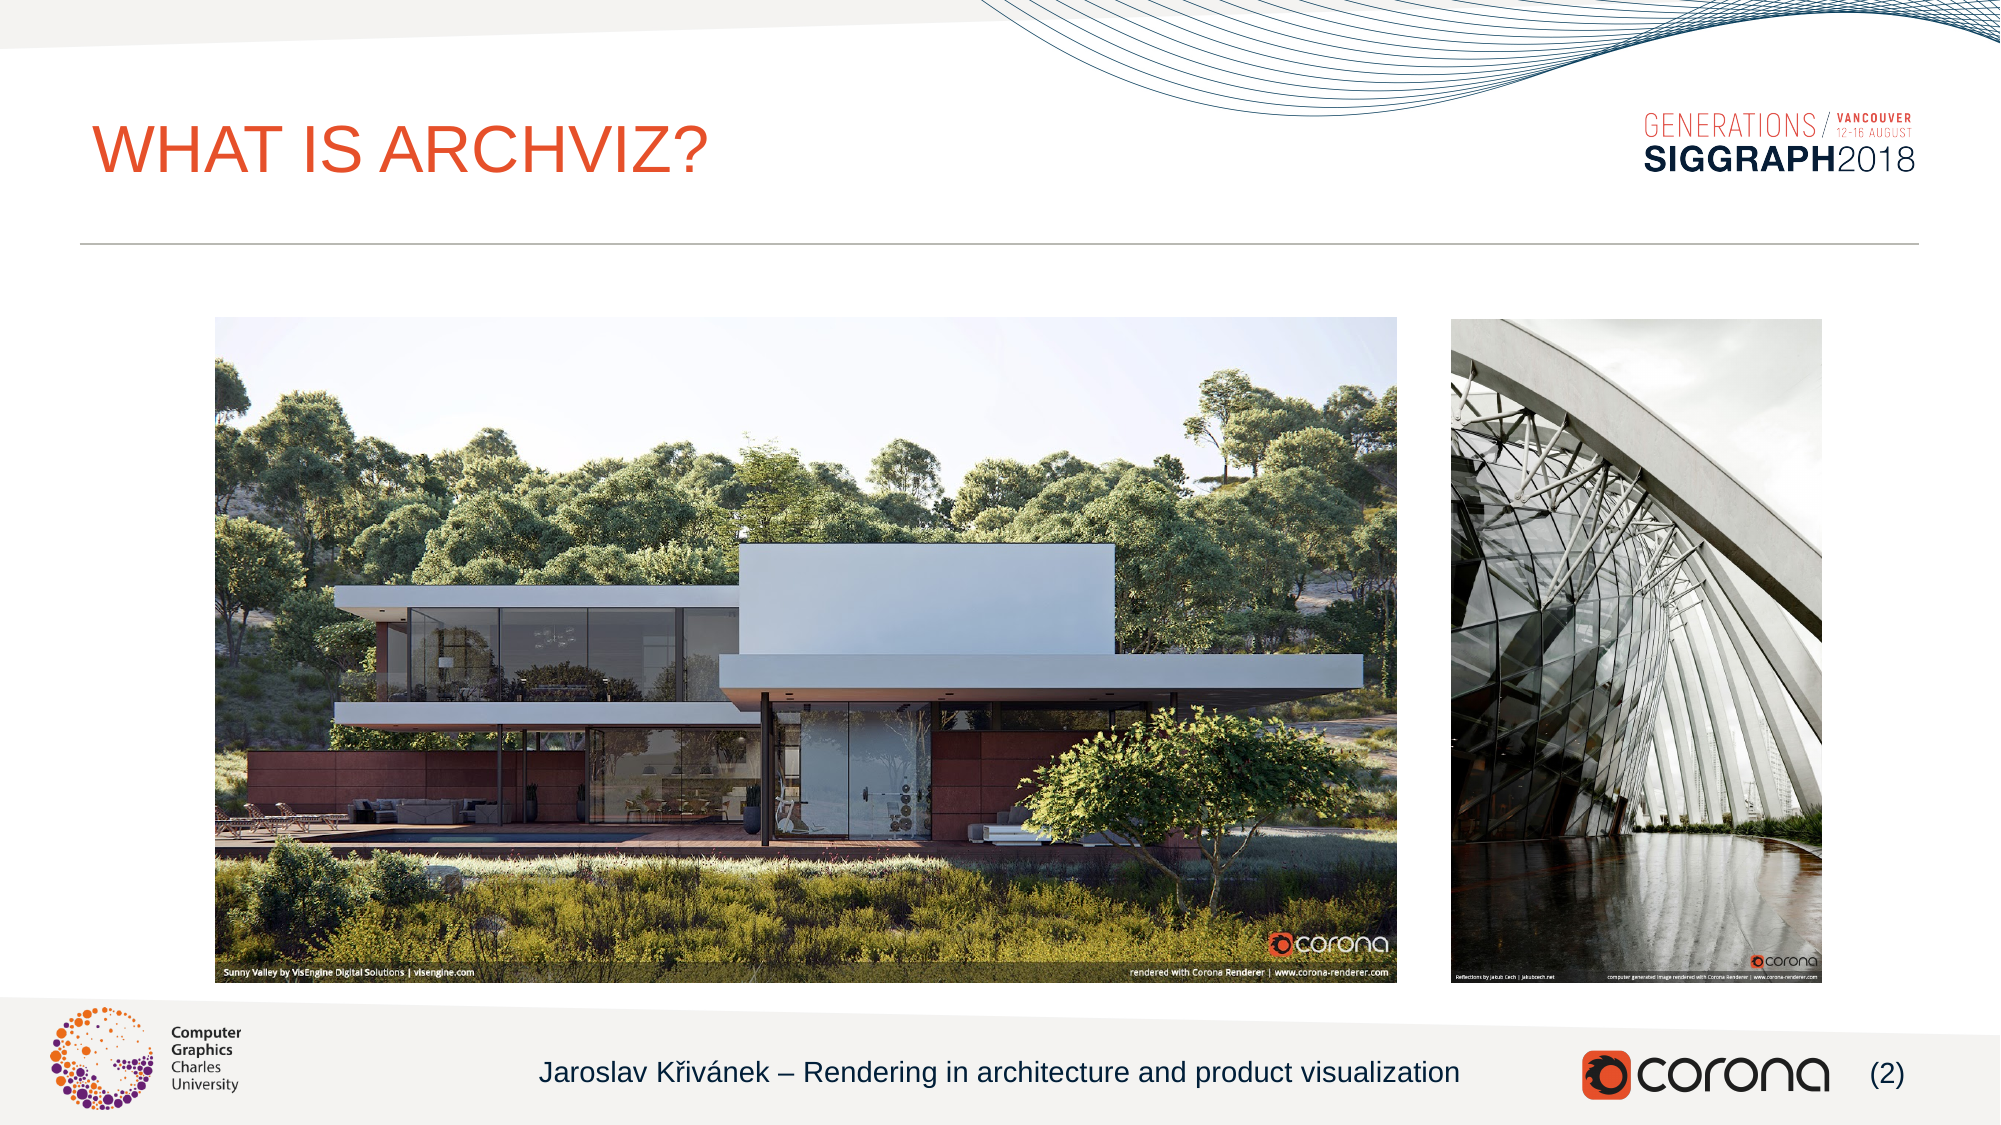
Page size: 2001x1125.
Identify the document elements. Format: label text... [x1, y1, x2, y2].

slide_number (1) [1831, 1041, 1921, 1102]
title What is archviz? [77, 85, 1353, 217]
picture [0, 0, 2000, 1125]
